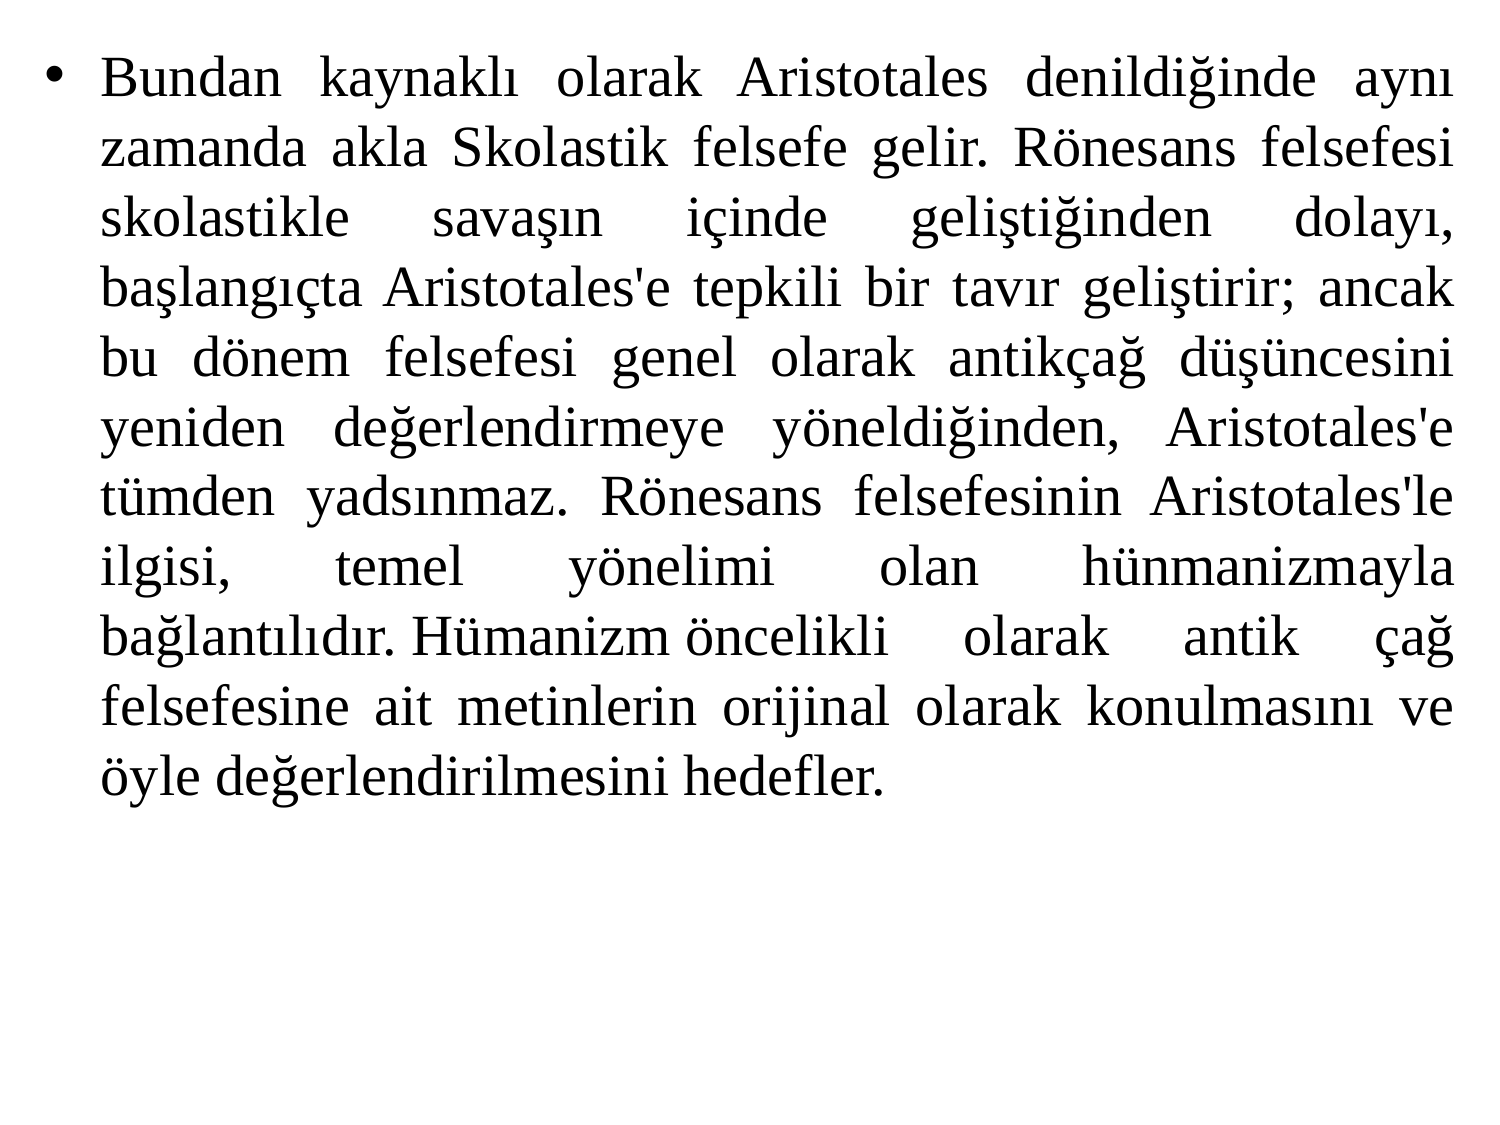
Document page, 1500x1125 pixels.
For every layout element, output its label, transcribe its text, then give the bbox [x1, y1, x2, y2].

list Bundan kaynaklı olarak Aristotales denildiğinde aynı zamanda akla Skolastik felsefe gelir. Rönesans felsefesi skolastikle savaşın içinde geliştiğinden dolayı, başlangıçta Aristotales'e tepkili bir tavır geliştirir; ancak bu dönem felsefesi genel olarak antikçağ düşüncesini yeniden değerlendirmeye yöneldiğinden, Aristotales'e tümden yadsınmaz. Rönesans felsefesinin Aristotales'le ilgisi, temel yönelimi olan hünmanizmayla bağlantılıdır. Hümanizm öncelikli olarak antik çağ felsefesine ait metinlerin orijinal olarak konulmasını ve öyle değerlendirilmesini hedefler. [29, 30, 1471, 1094]
